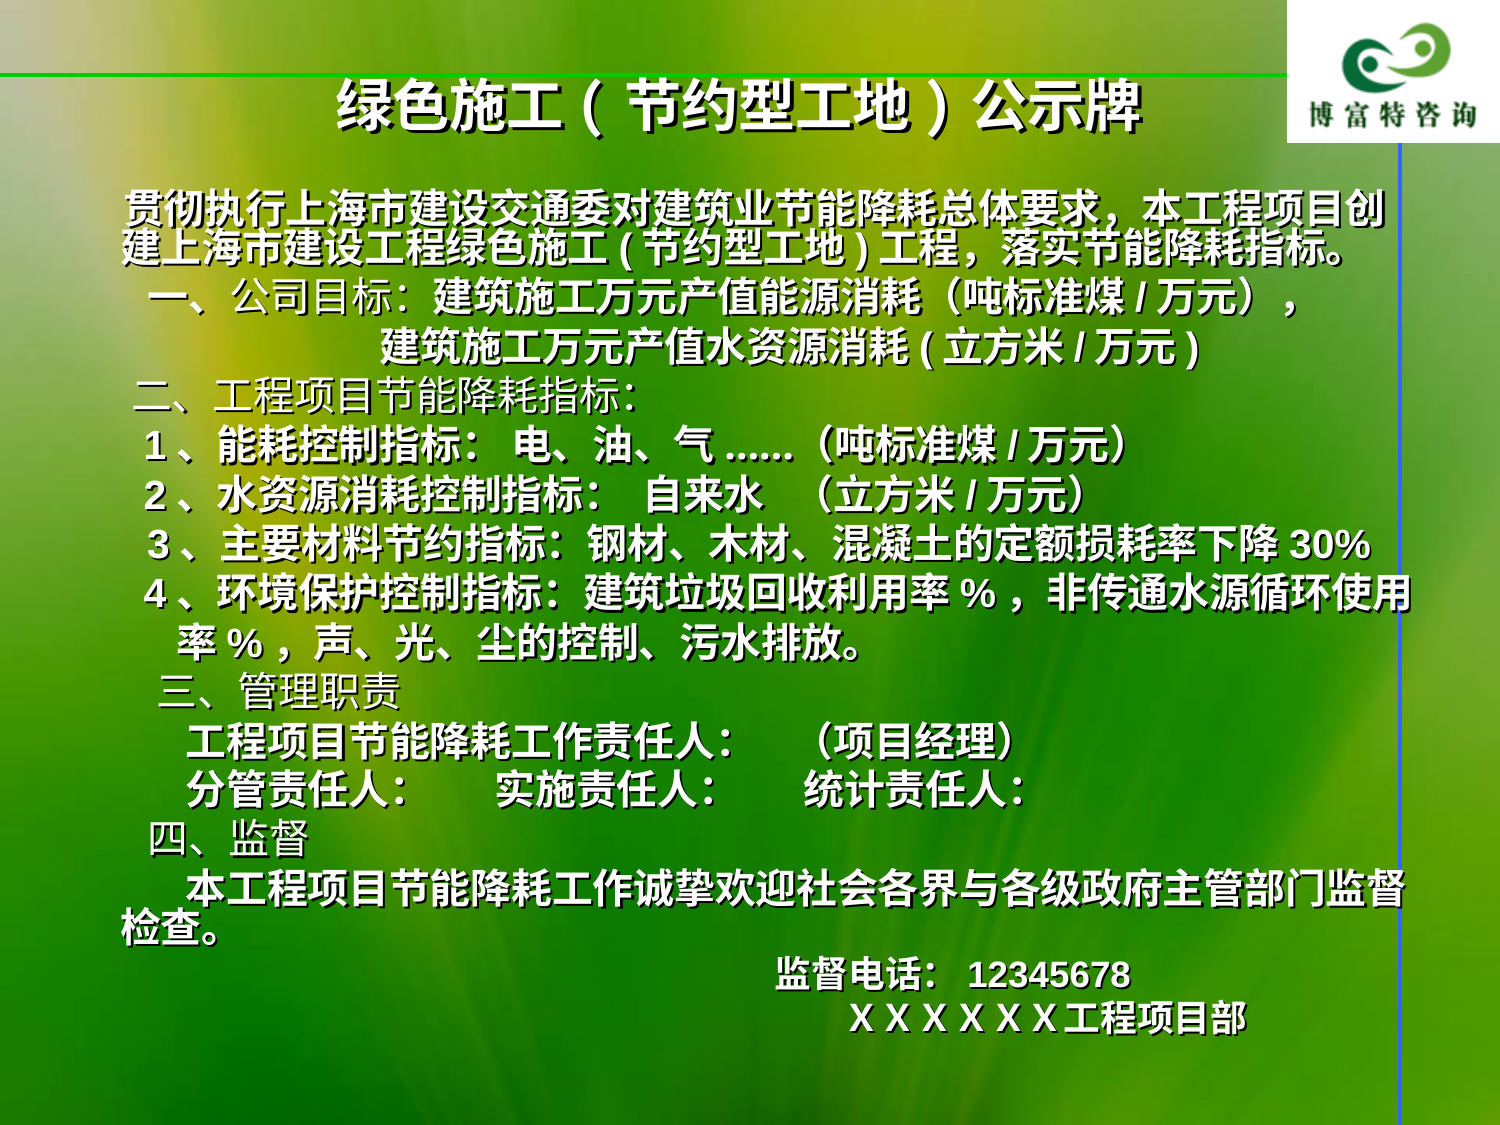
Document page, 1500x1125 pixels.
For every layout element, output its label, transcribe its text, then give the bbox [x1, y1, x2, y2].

picture [0, 78, 1397, 1125]
picture [0, 0, 1500, 1125]
list 绿色施工(节约型工地)公示牌 贯彻执行上海市建设交通委对建筑业节能降耗总体要求，本工程项目创建上海市建设工程绿色施工(节约型工地)工程，落实节能降耗指标。 一、公司目标：建筑施工万元产值能源消耗（吨标准煤/万元）， 建筑施工万元产值水资源消耗(立方米/万元) 二、工程项目节能降耗指标： 1、能耗控制指标： 电、油、气 ……（吨标准煤/万元） 2、水资源消耗控制指标： 自来水 （立方米/万元） 3、主要材料节约指标：钢材、木材、混凝土的定额损耗率下降30% 4、环境保护控制指标：建筑垃圾回收利用率%，非传通水源循环使用 率%，声、光、尘的控制、污水排放。 三、管理职责 工程项目节能降耗工作责任人： （项目经理） 分管责任人： 实施责任人： 统计责任人： 四、监督 本工程项目节能降耗工作诚挚欢迎社会各界与各级政府主管部门监督检查。 监督电话：12345678 ＸＸＸＸＸＸ工程项目部 [49, 74, 1438, 1075]
